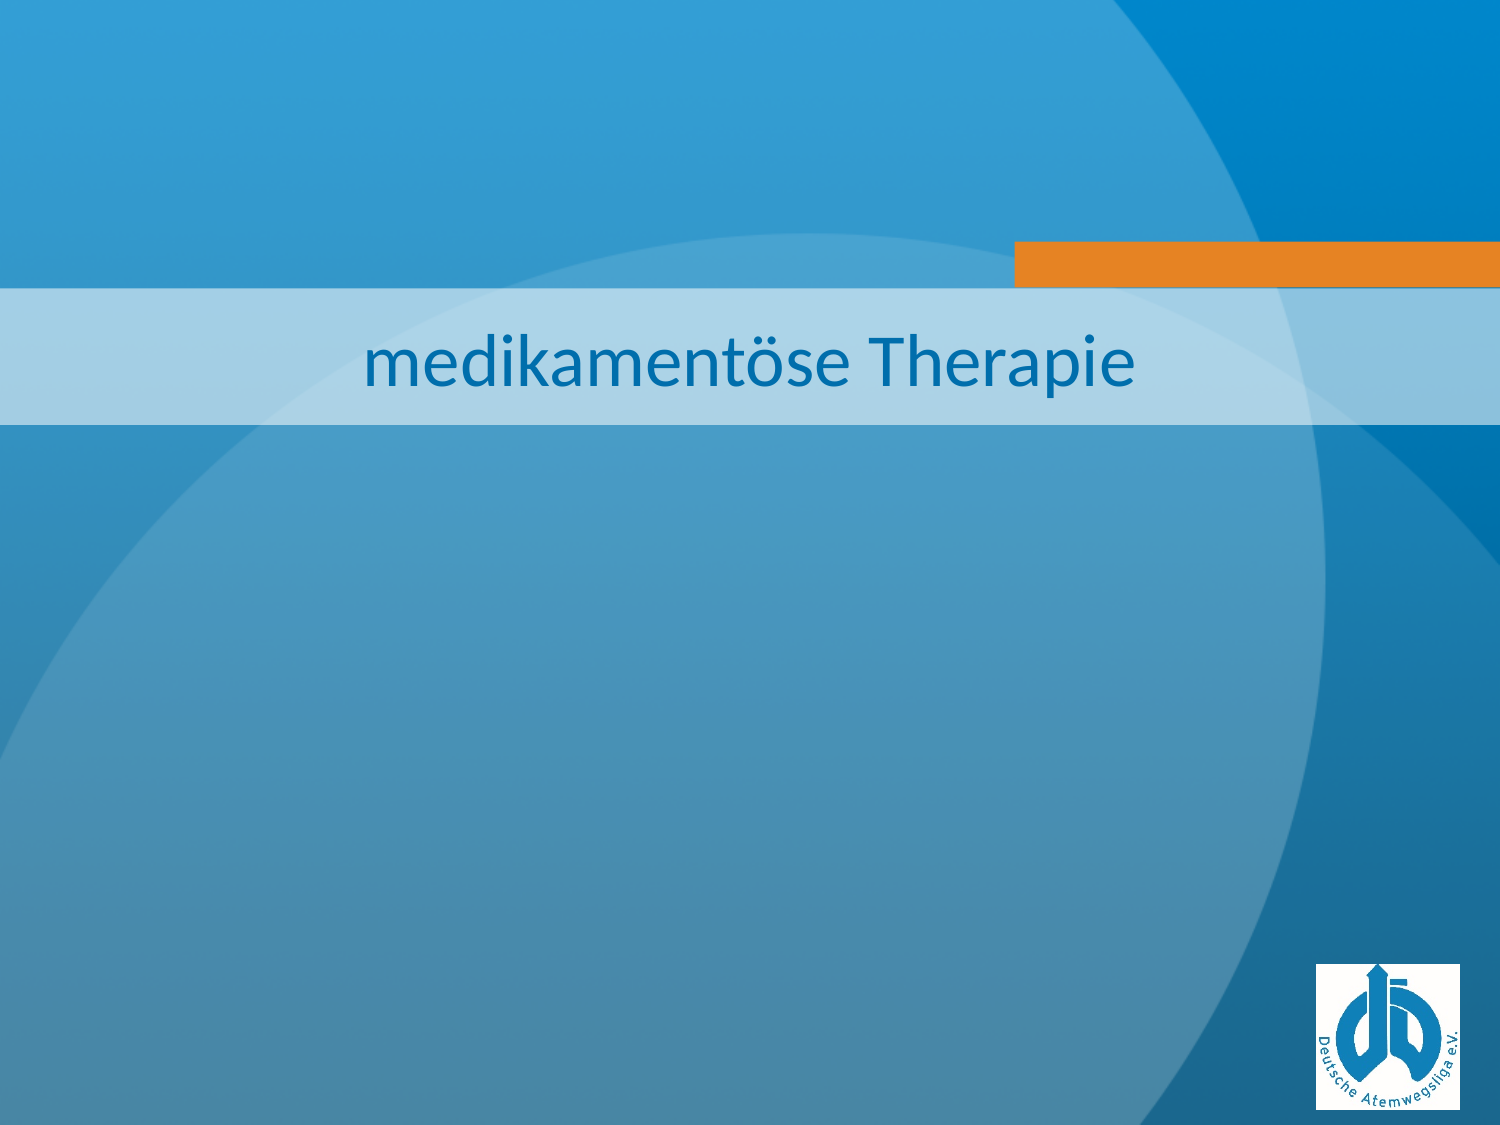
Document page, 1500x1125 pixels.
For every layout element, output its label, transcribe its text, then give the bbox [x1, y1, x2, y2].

title medikamentöse Therapie [0, 288, 1500, 425]
picture [0, 0, 1259, 288]
picture [0, 425, 1500, 1125]
